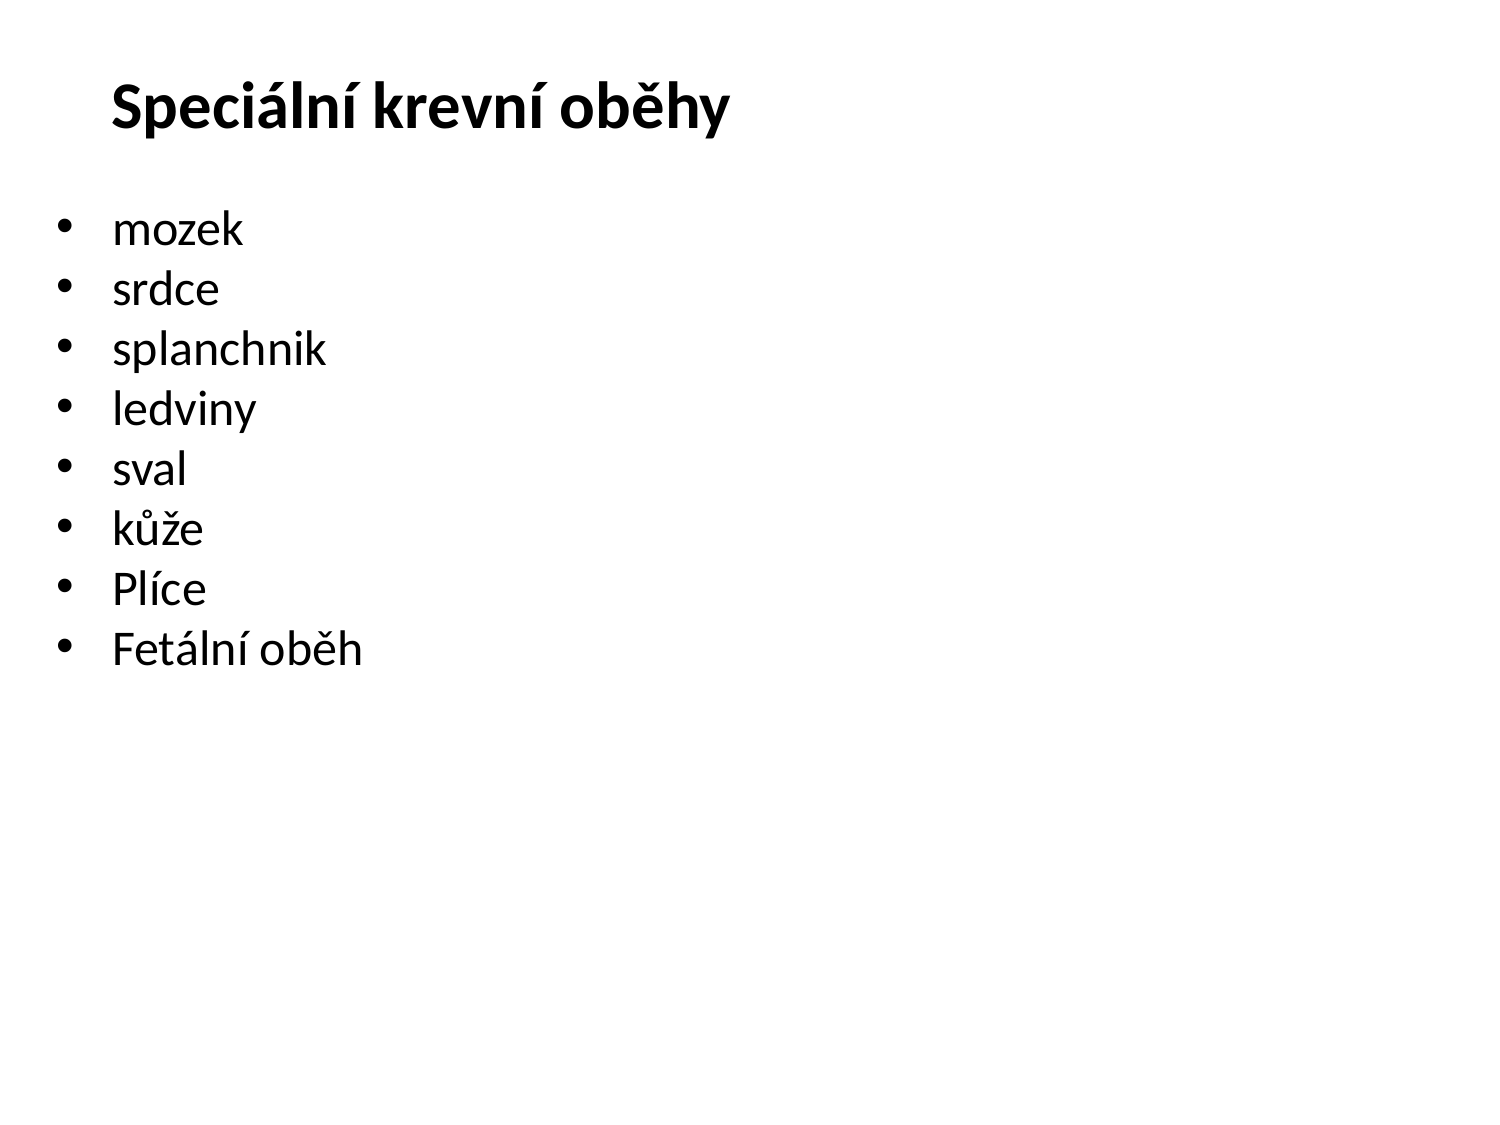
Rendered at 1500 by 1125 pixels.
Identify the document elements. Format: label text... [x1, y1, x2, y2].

text_box mozek srdce splanchnik ledviny sval kůže Plíce Fetální oběh [41, 188, 1471, 684]
text_box Speciální krevní oběhy [96, 54, 1353, 150]
